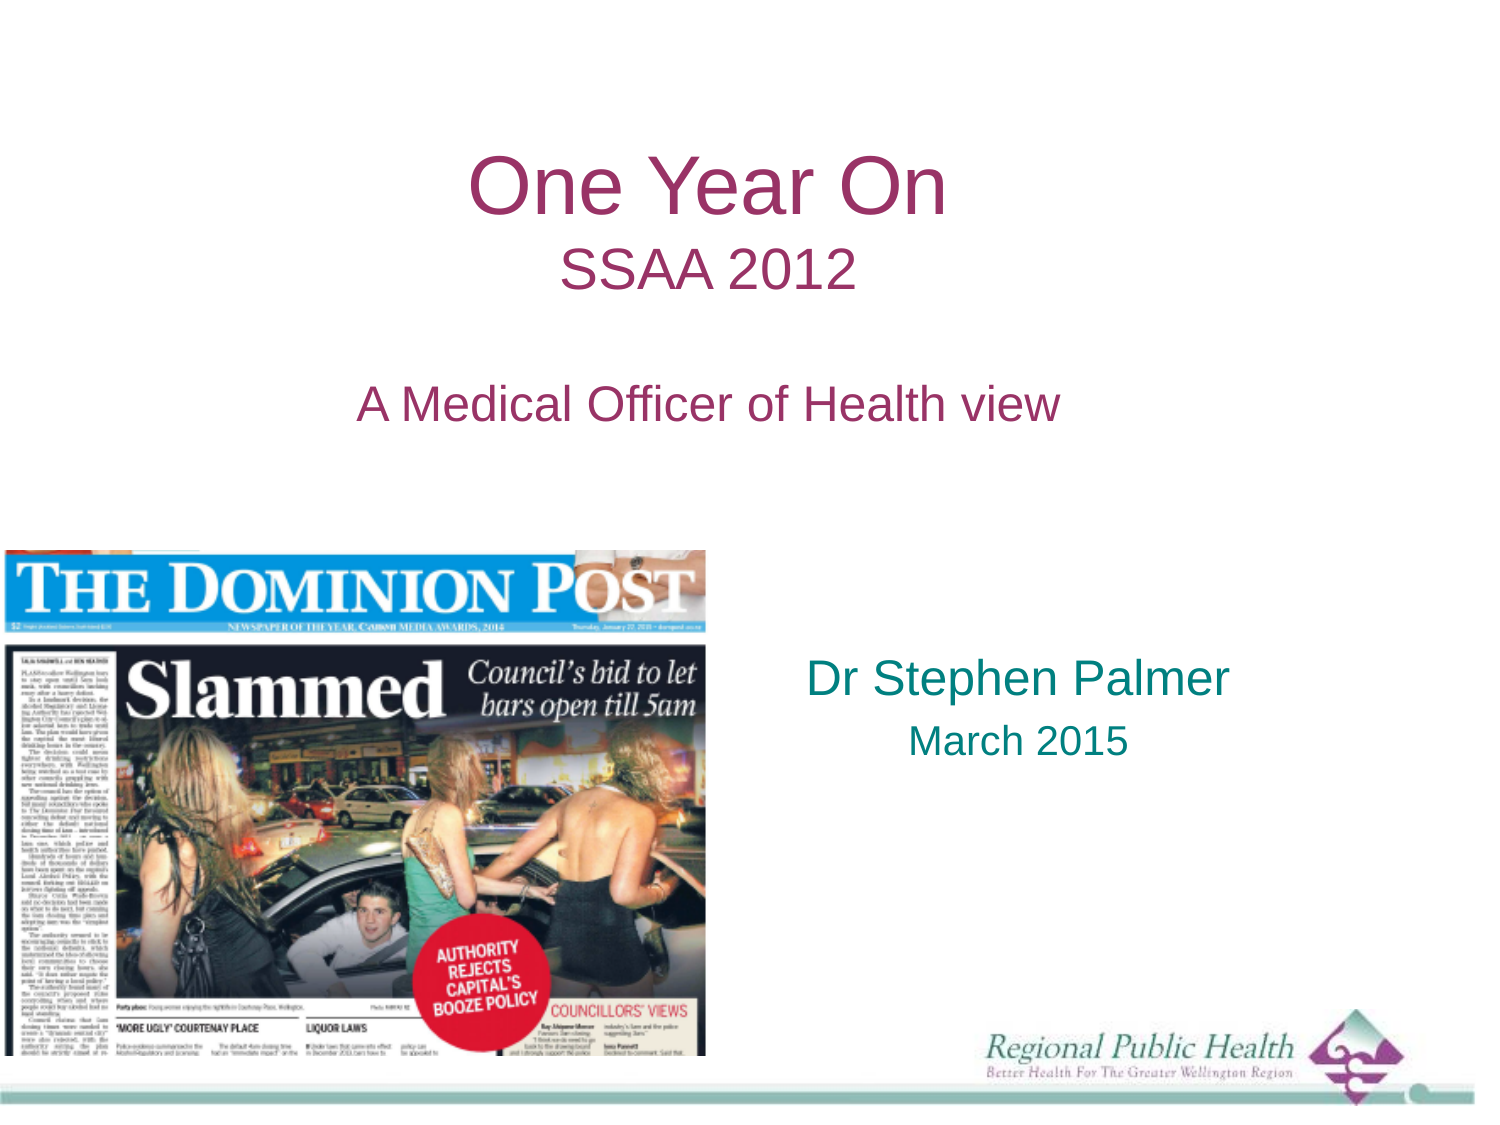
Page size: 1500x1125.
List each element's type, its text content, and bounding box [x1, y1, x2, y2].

subtitle Dr Stephen Palmer March 2015 [761, 637, 1275, 925]
title One Year On SSAA 2012 A Medical Officer of Health view [17, 101, 1400, 461]
picture [0, 550, 1500, 1106]
